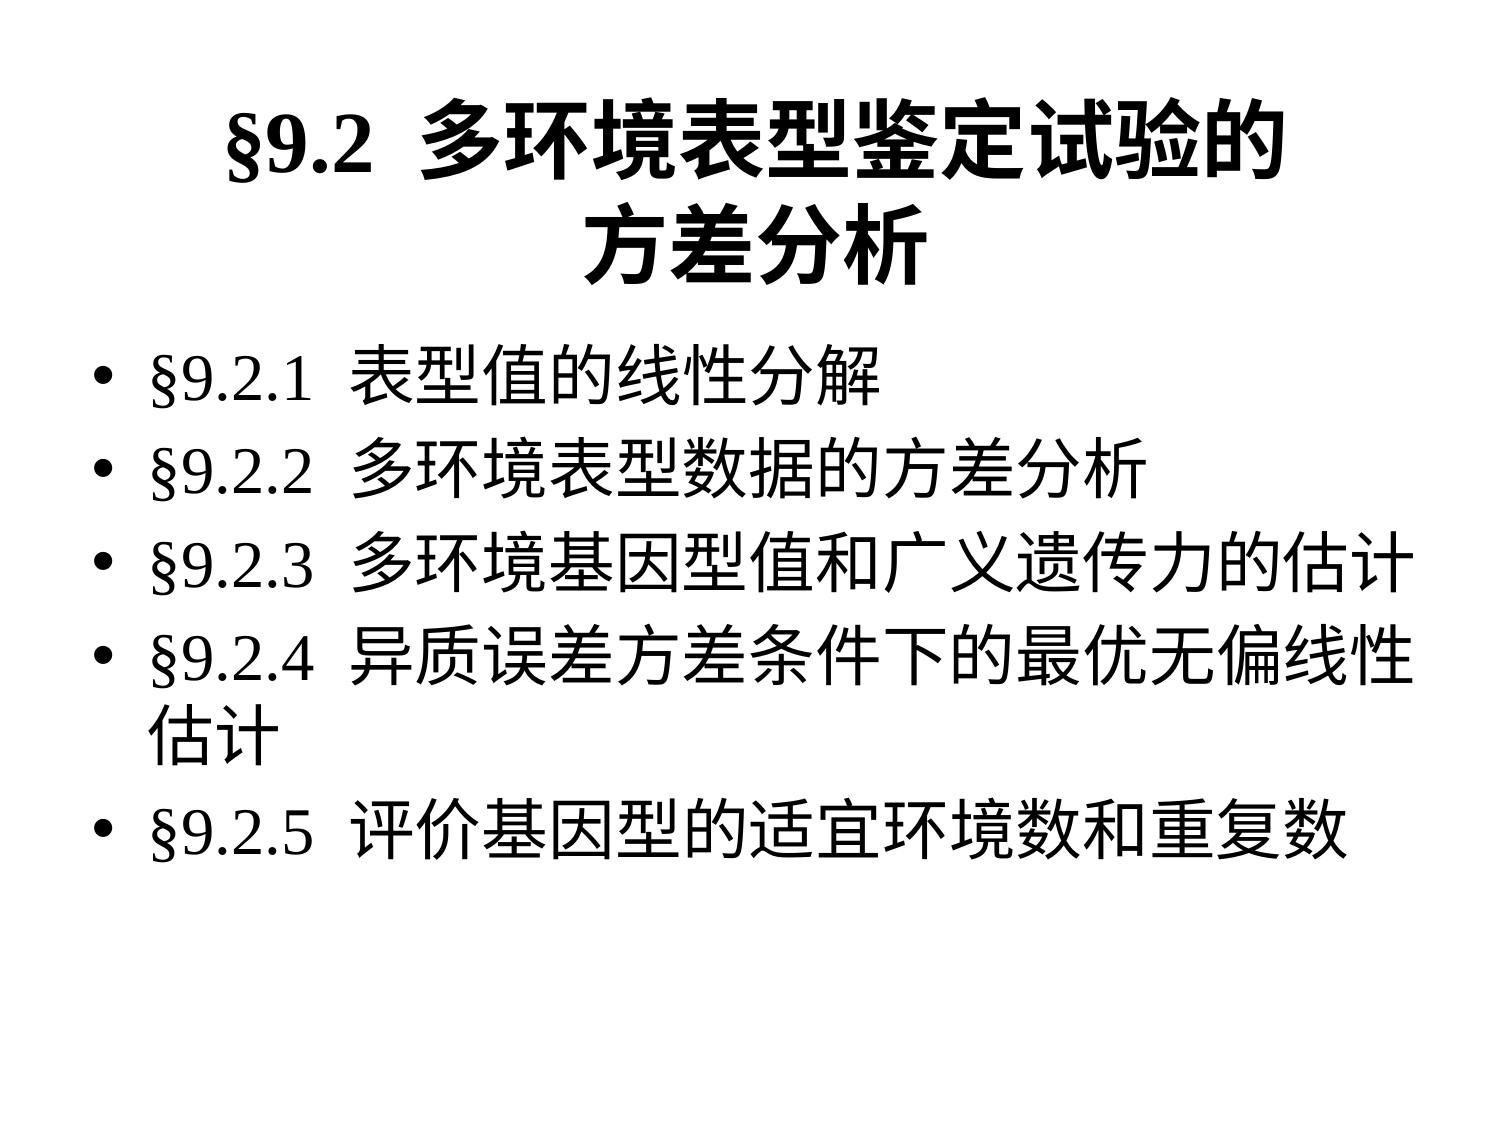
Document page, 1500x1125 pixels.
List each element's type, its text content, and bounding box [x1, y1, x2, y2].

title §9.2 多环境表型鉴定试验的方差分析 [206, 78, 1306, 303]
list §9.2.1 表型值的线性分解 §9.2.2 多环境表型数据的方差分析 §9.2.3 多环境基因型值和广义遗传力的估计 §9.2.4 异质误差方差条件下的最优无偏线性估计 §9.2.5 评价基因型的适宜环境数和重复数 [76, 326, 1459, 906]
